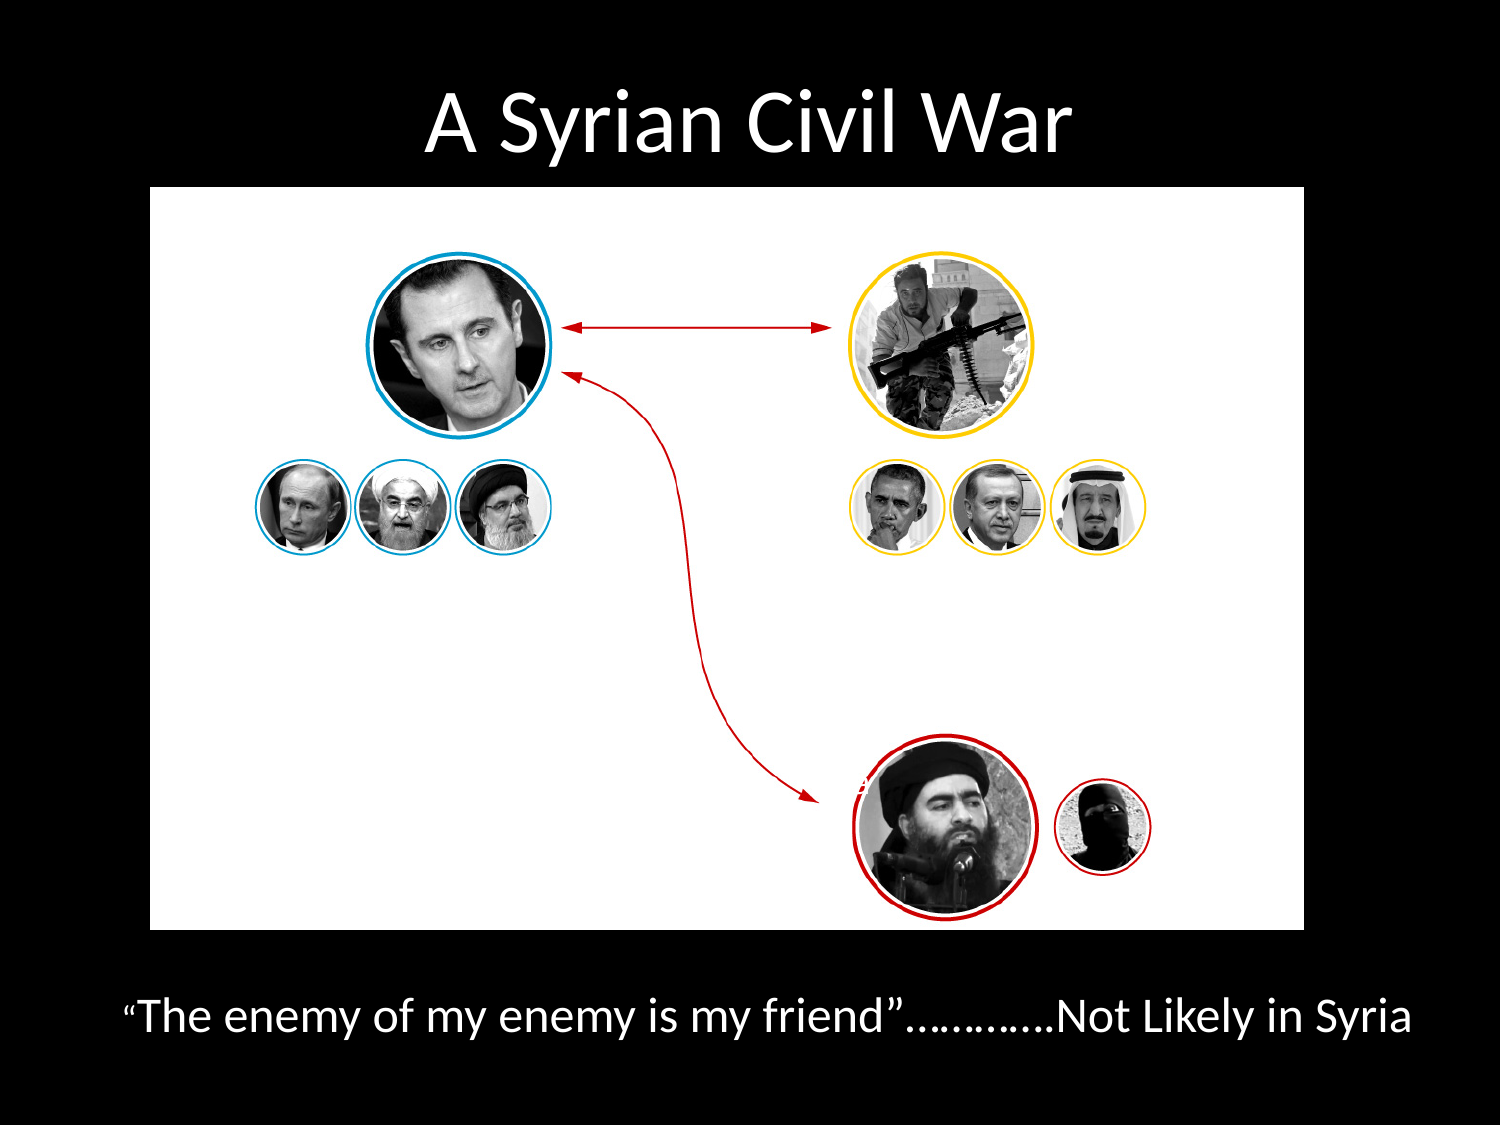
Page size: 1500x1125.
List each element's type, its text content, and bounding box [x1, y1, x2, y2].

text_box “The enemy of my enemy is my friend”………….Not Likely in Syria [106, 974, 1429, 1050]
title A Syrian Civil War [75, 45, 1425, 188]
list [149, 187, 1305, 931]
